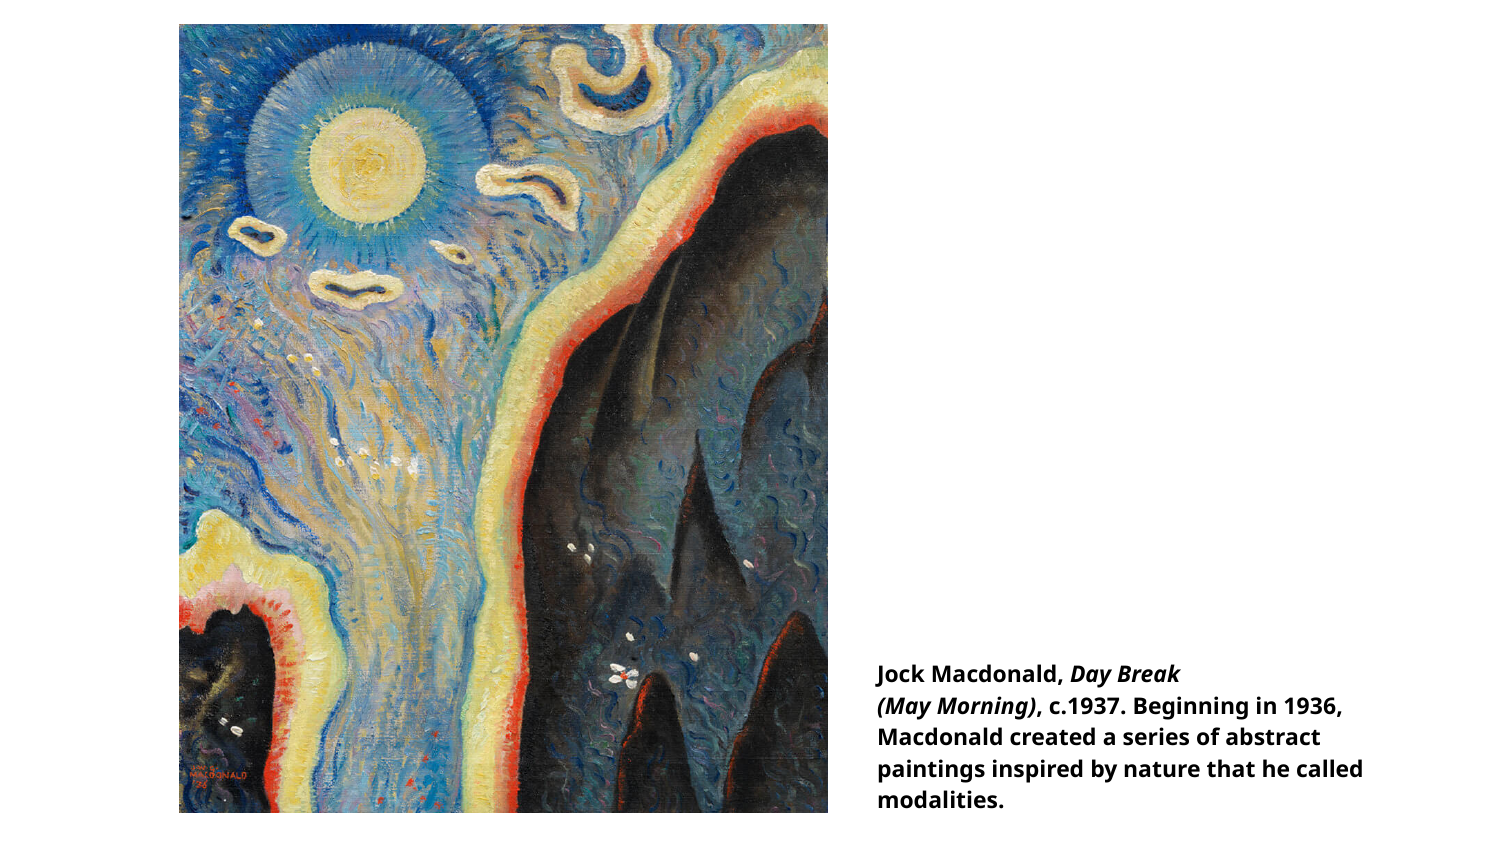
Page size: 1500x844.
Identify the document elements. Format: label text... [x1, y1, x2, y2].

picture [179, 24, 829, 814]
text_box Jock Macdonald, Day Break (May Morning), c.1937. Beginning in 1936, Macdonald created a series of abstract paintings inspired by nature that he called modalities. [862, 583, 1396, 829]
